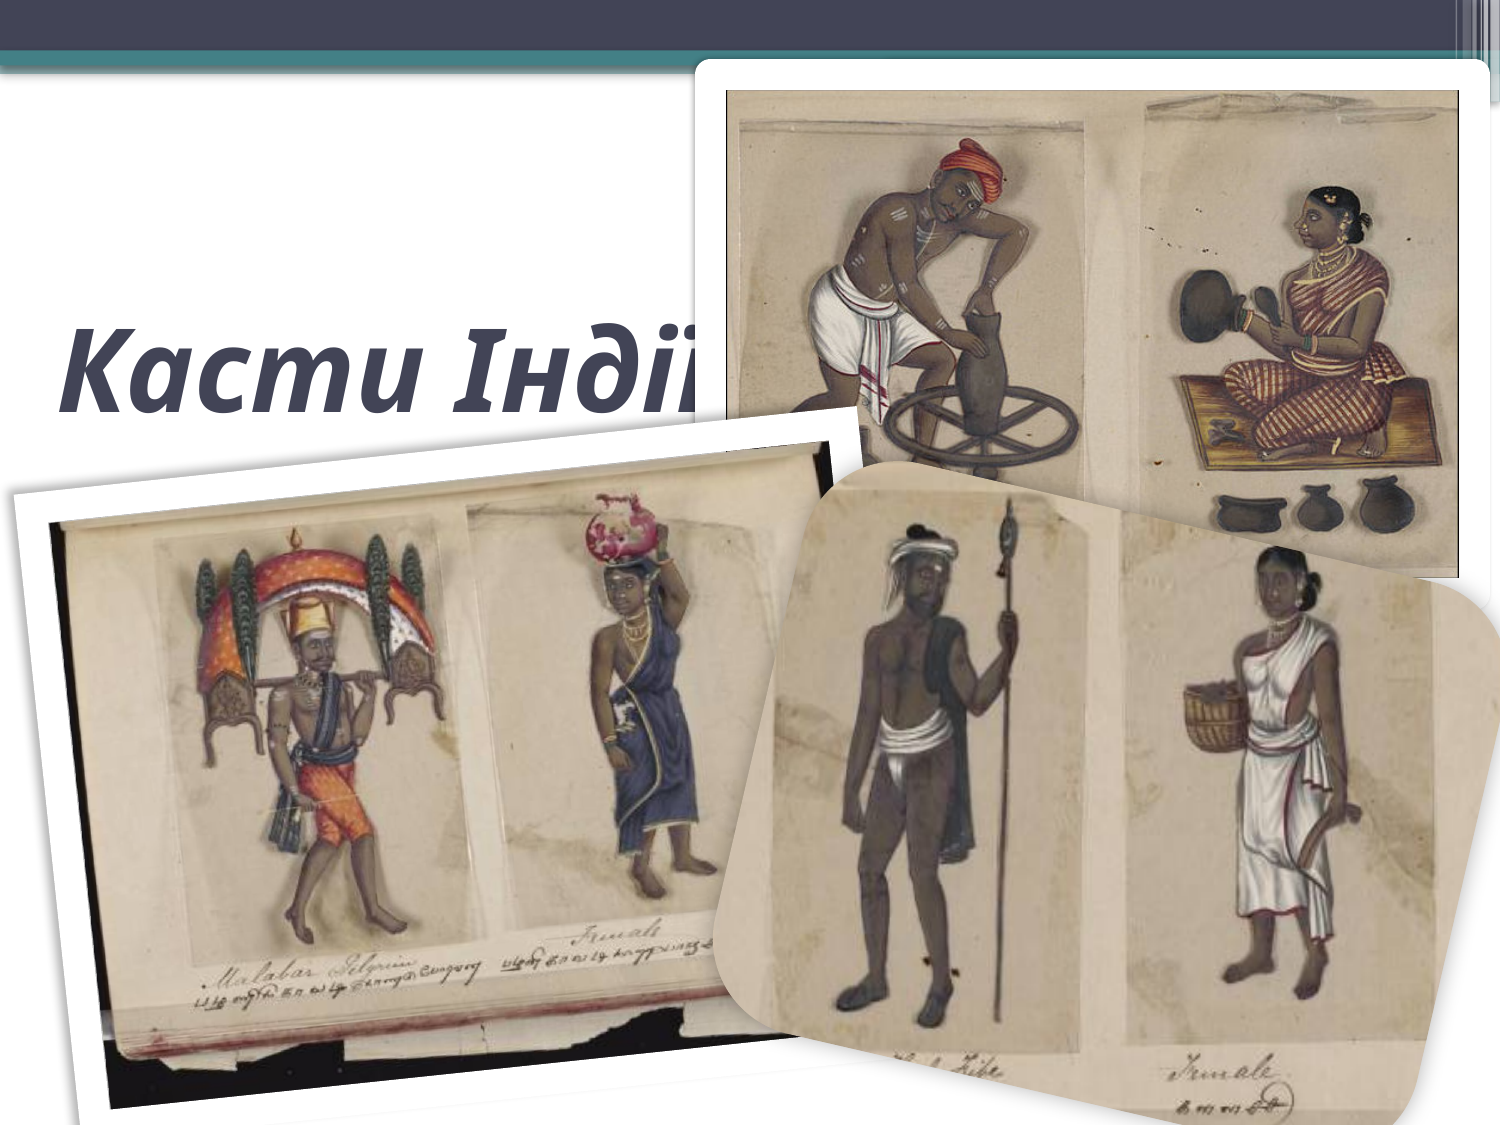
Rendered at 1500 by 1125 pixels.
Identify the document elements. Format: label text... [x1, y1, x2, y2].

picture [50, 89, 1500, 1125]
title Касти Індії [41, 149, 690, 445]
